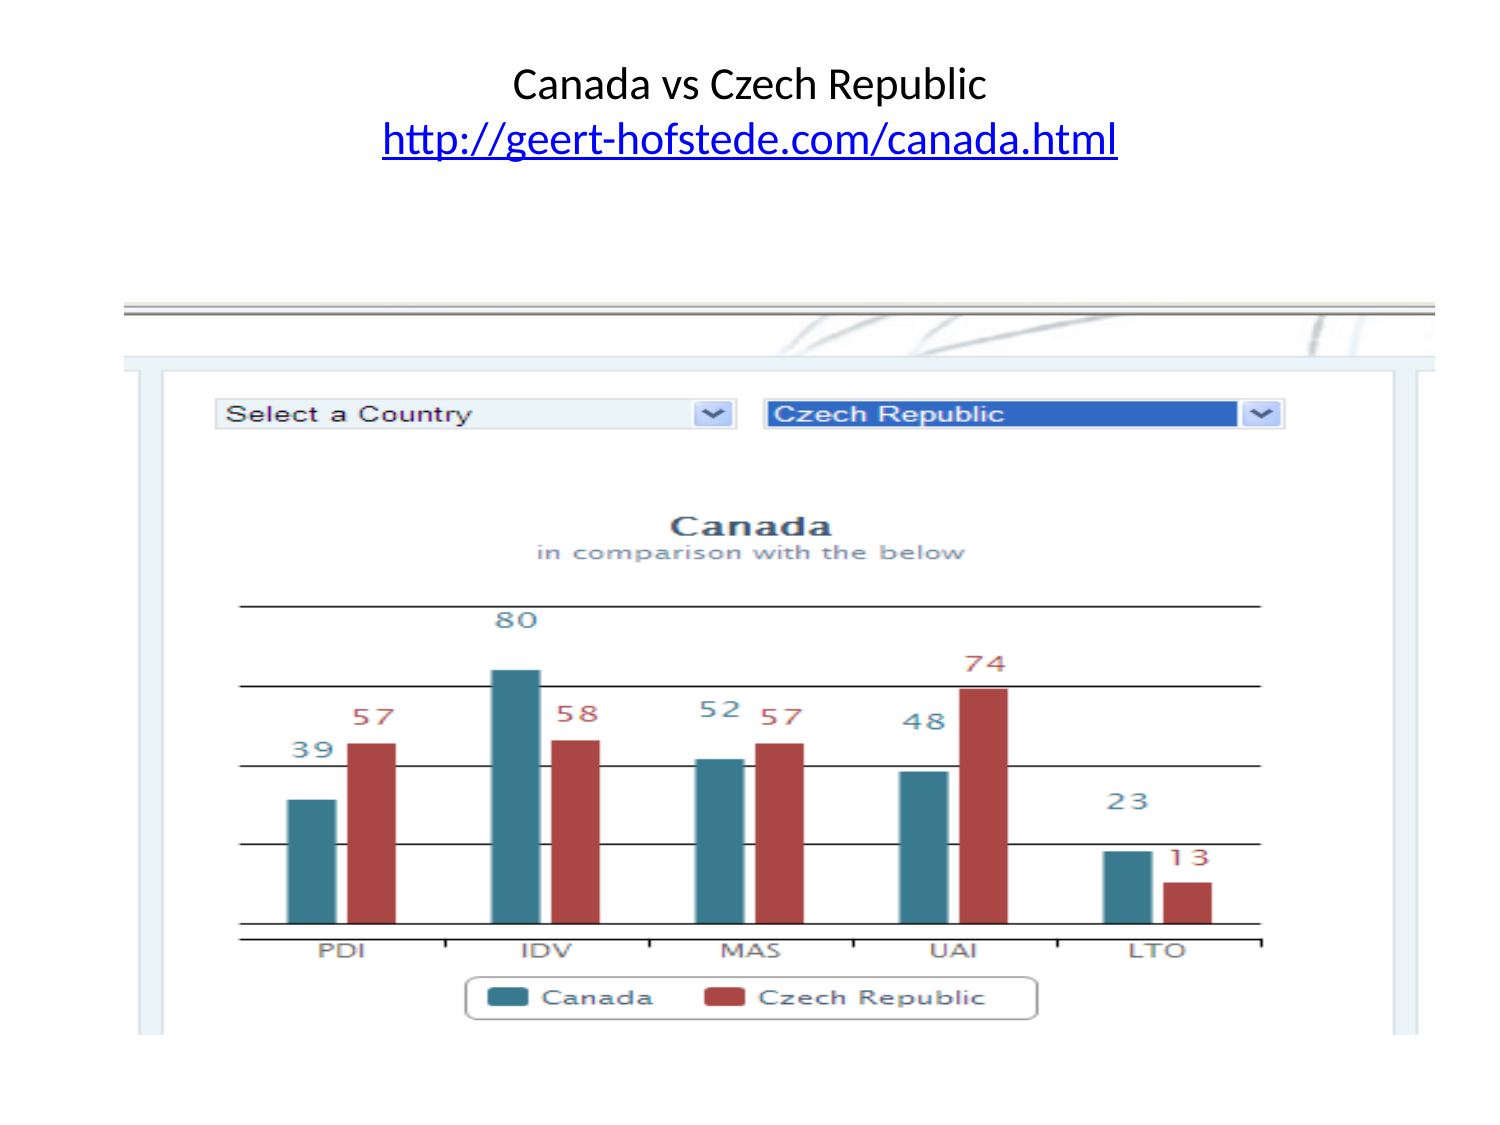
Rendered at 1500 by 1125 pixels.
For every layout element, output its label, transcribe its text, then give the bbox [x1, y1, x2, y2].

title Canada vs Czech Republic http://geert-hofstede.com/canada.html [75, 45, 1425, 233]
picture [123, 302, 1436, 1036]
